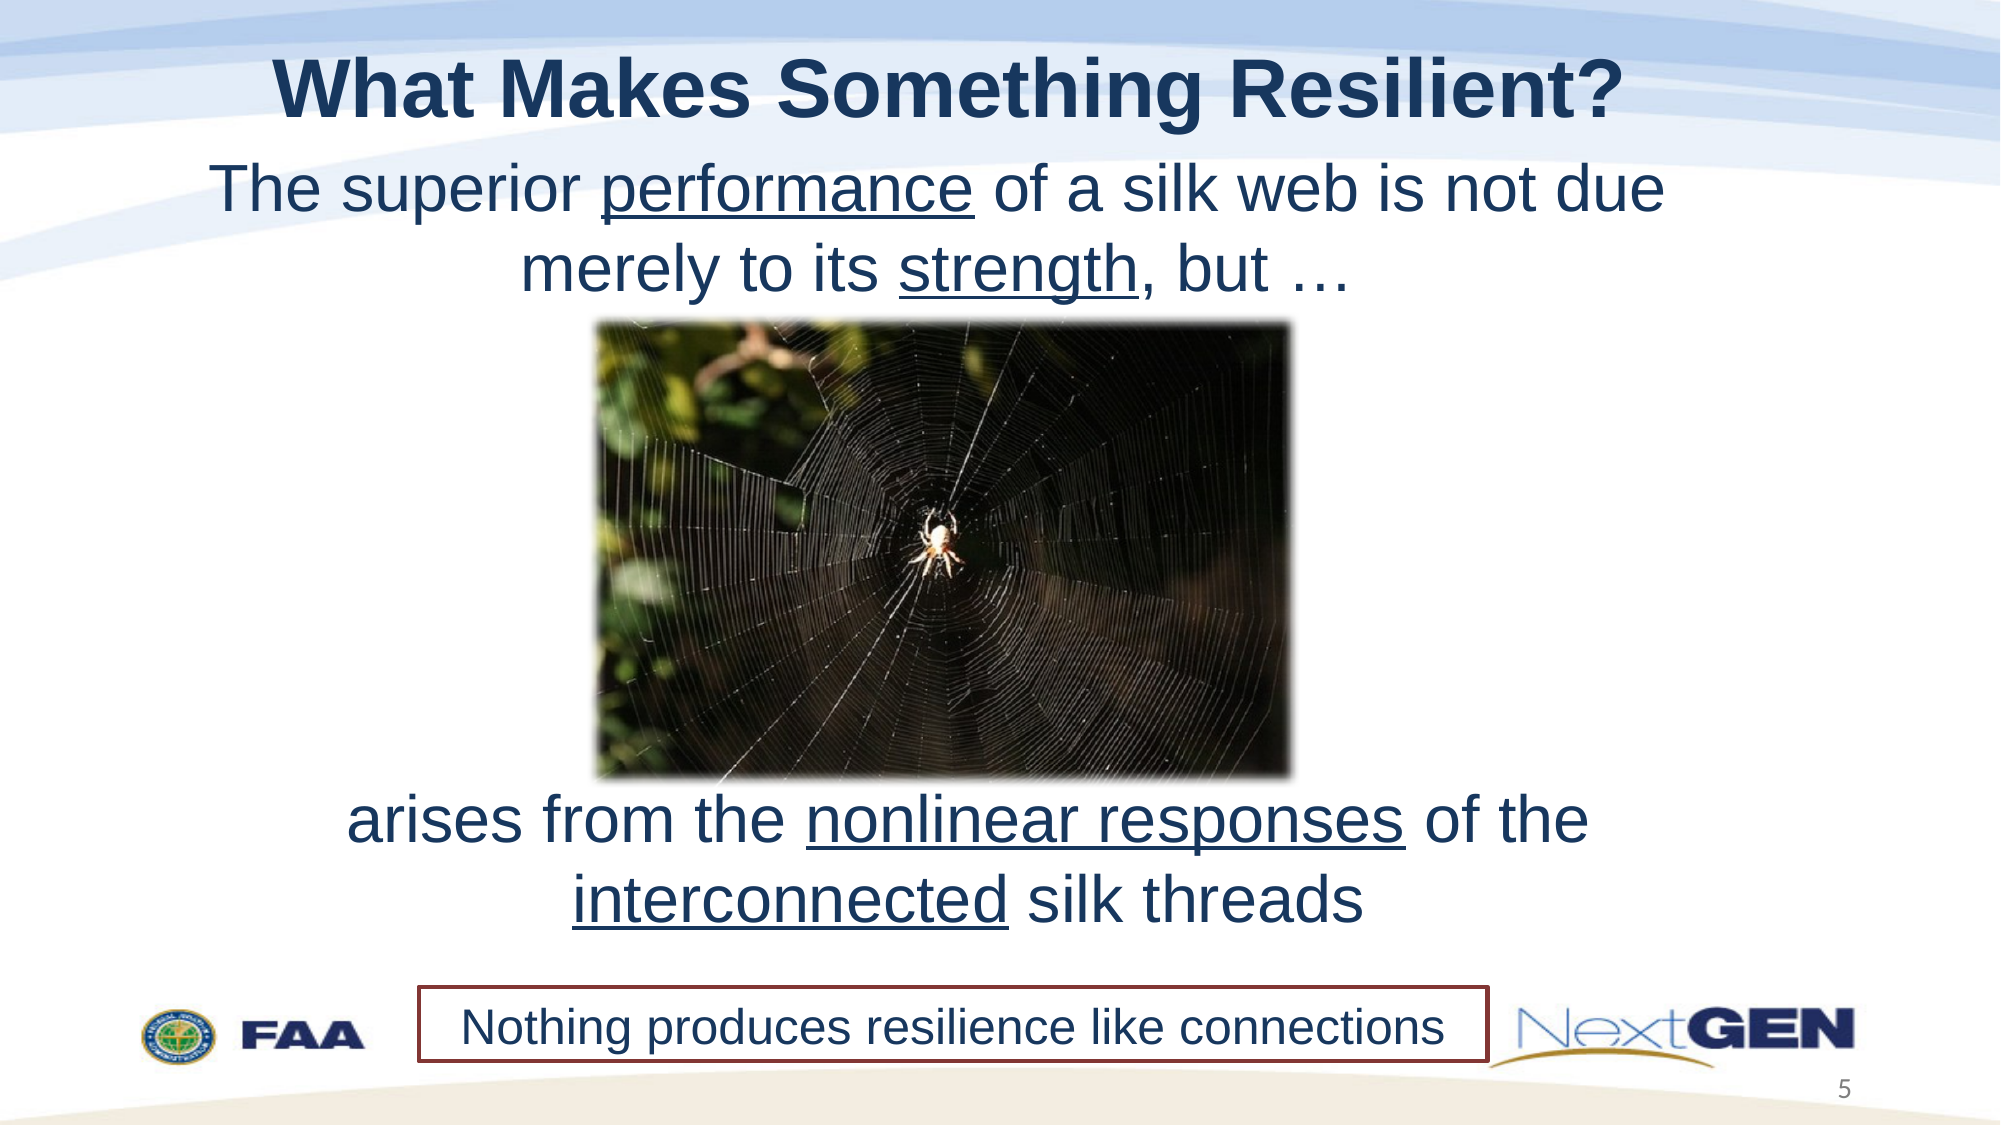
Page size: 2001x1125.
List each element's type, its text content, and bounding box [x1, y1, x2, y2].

text_box Nothing produces resilience like connections [418, 986, 1488, 1062]
title What Makes Something Resilient? [225, 12, 1675, 137]
text_box arises from the nonlinear responses of the interconnected silk threads [262, 768, 1675, 944]
picture [0, 0, 2001, 1125]
list The superior performance of a silk web is not due merely to its strength, but … [162, 137, 1713, 888]
